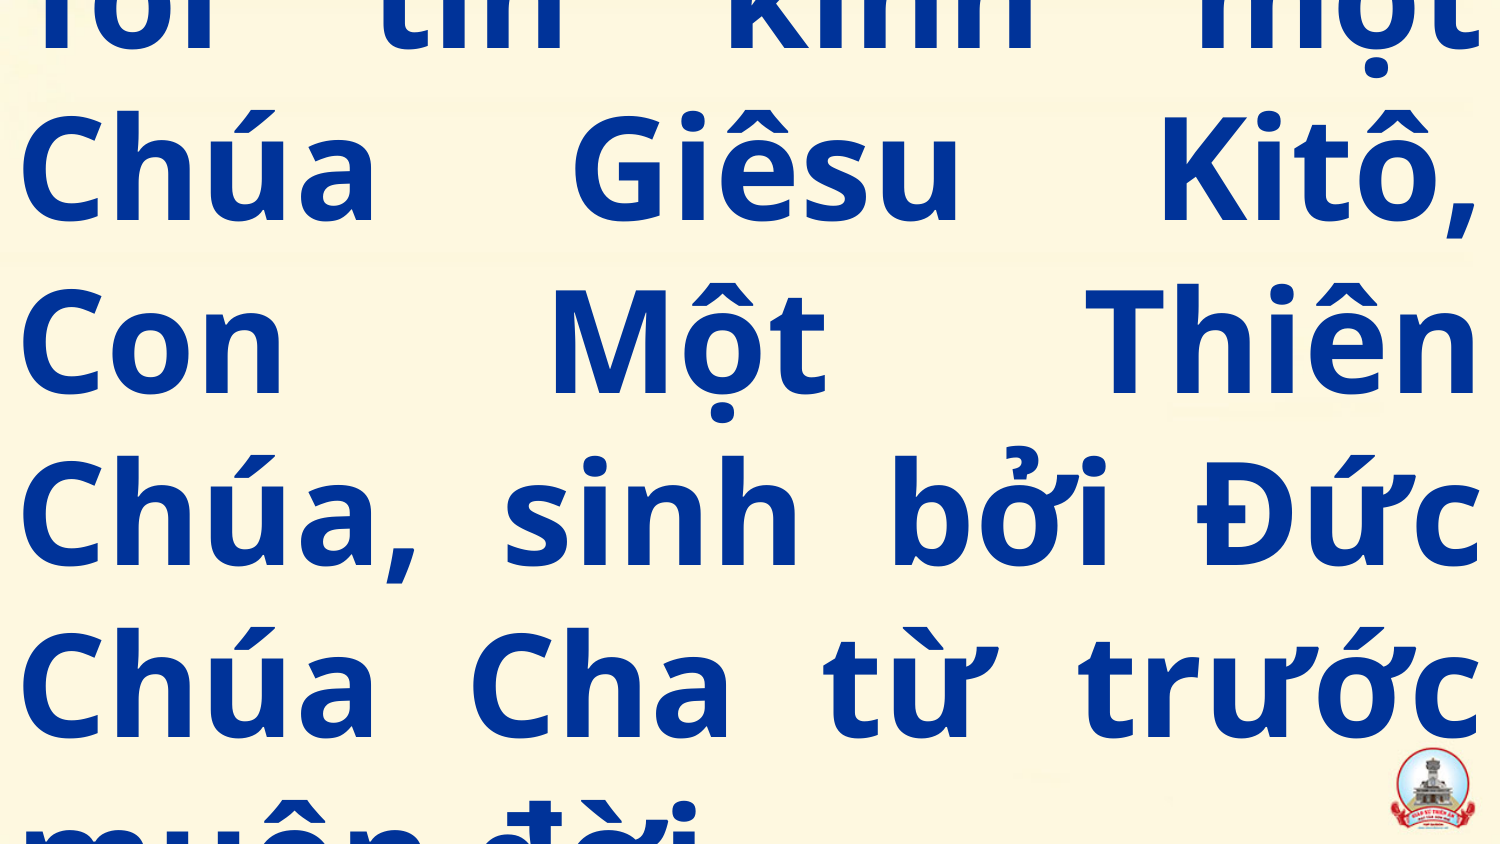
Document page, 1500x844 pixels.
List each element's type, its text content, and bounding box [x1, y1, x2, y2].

title Tôi tin kính một Chúa Giêsu Kitô, Con Một Thiên Chúa, sinh bởi Đức Chúa Cha từ trước muôn đời. [0, 0, 1500, 844]
